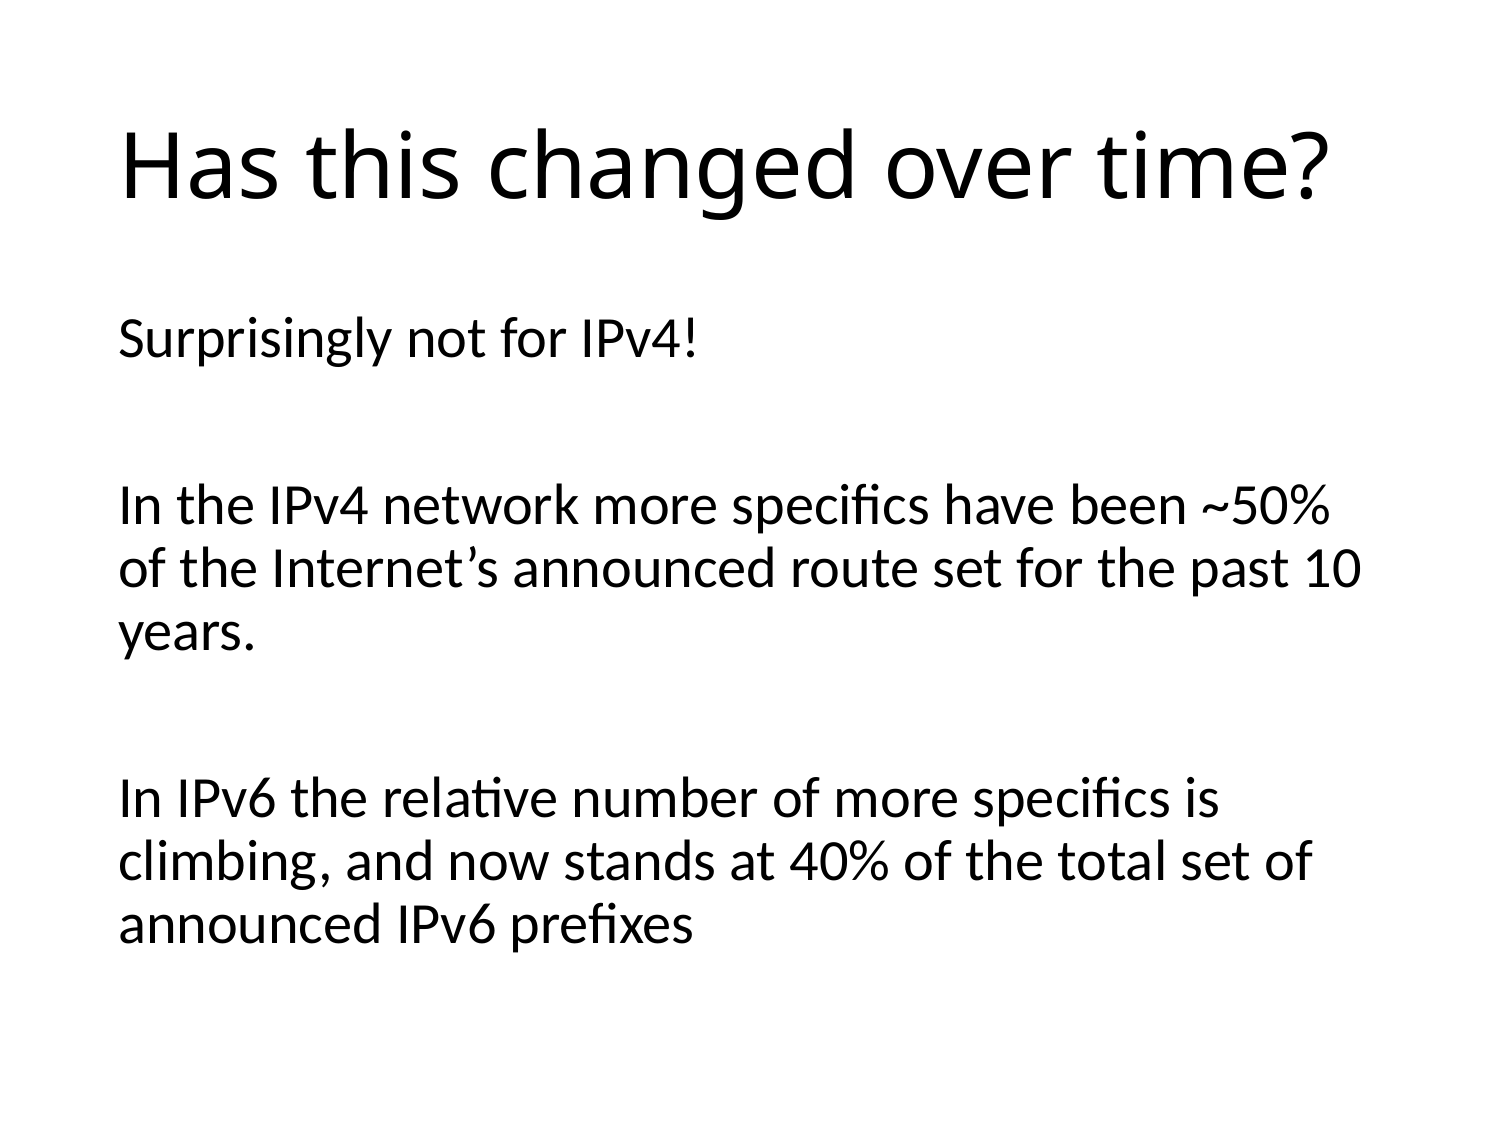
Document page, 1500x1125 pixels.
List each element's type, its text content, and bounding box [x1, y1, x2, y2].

title Has this changed over time? [103, 59, 1397, 278]
list Surprisingly not for IPv4! In the IPv4 network more specifics have been ~50% of the Internet’s announced route set for the past 10 years. In IPv6 the relative number of more specifics is climbing, and now stands at 40% of the total set of announced IPv6 prefixes [103, 299, 1397, 1014]
